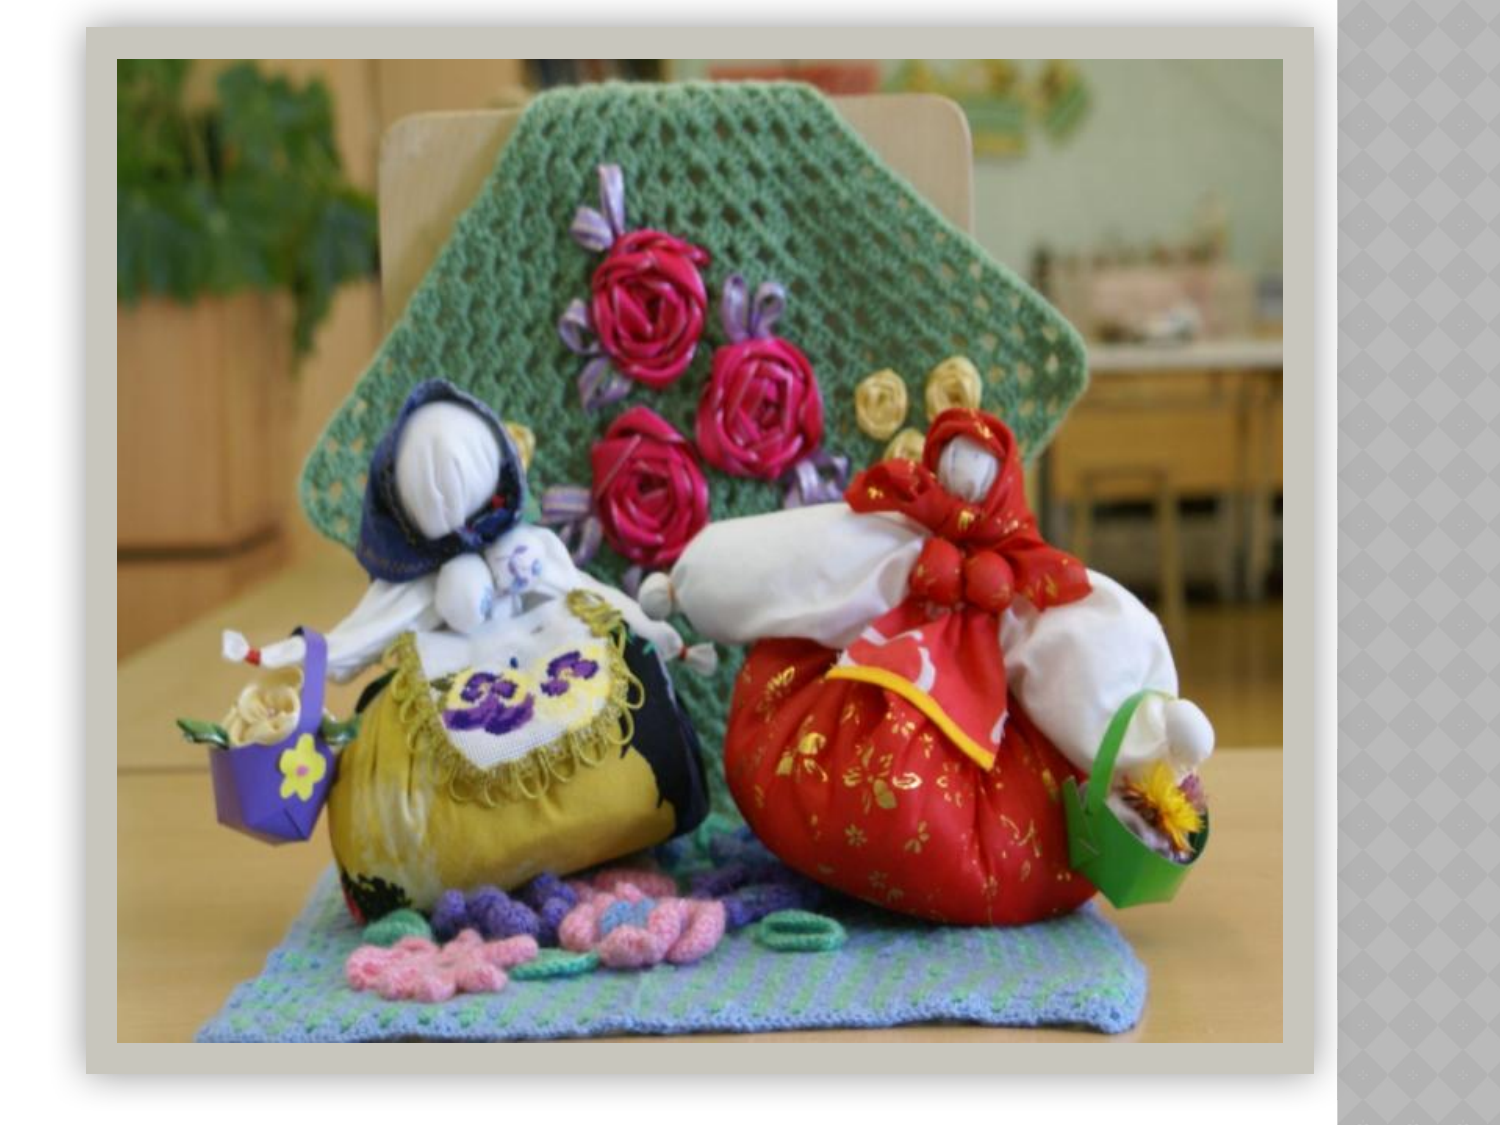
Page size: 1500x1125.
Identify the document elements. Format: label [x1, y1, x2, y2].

picture [116, 58, 1284, 1044]
